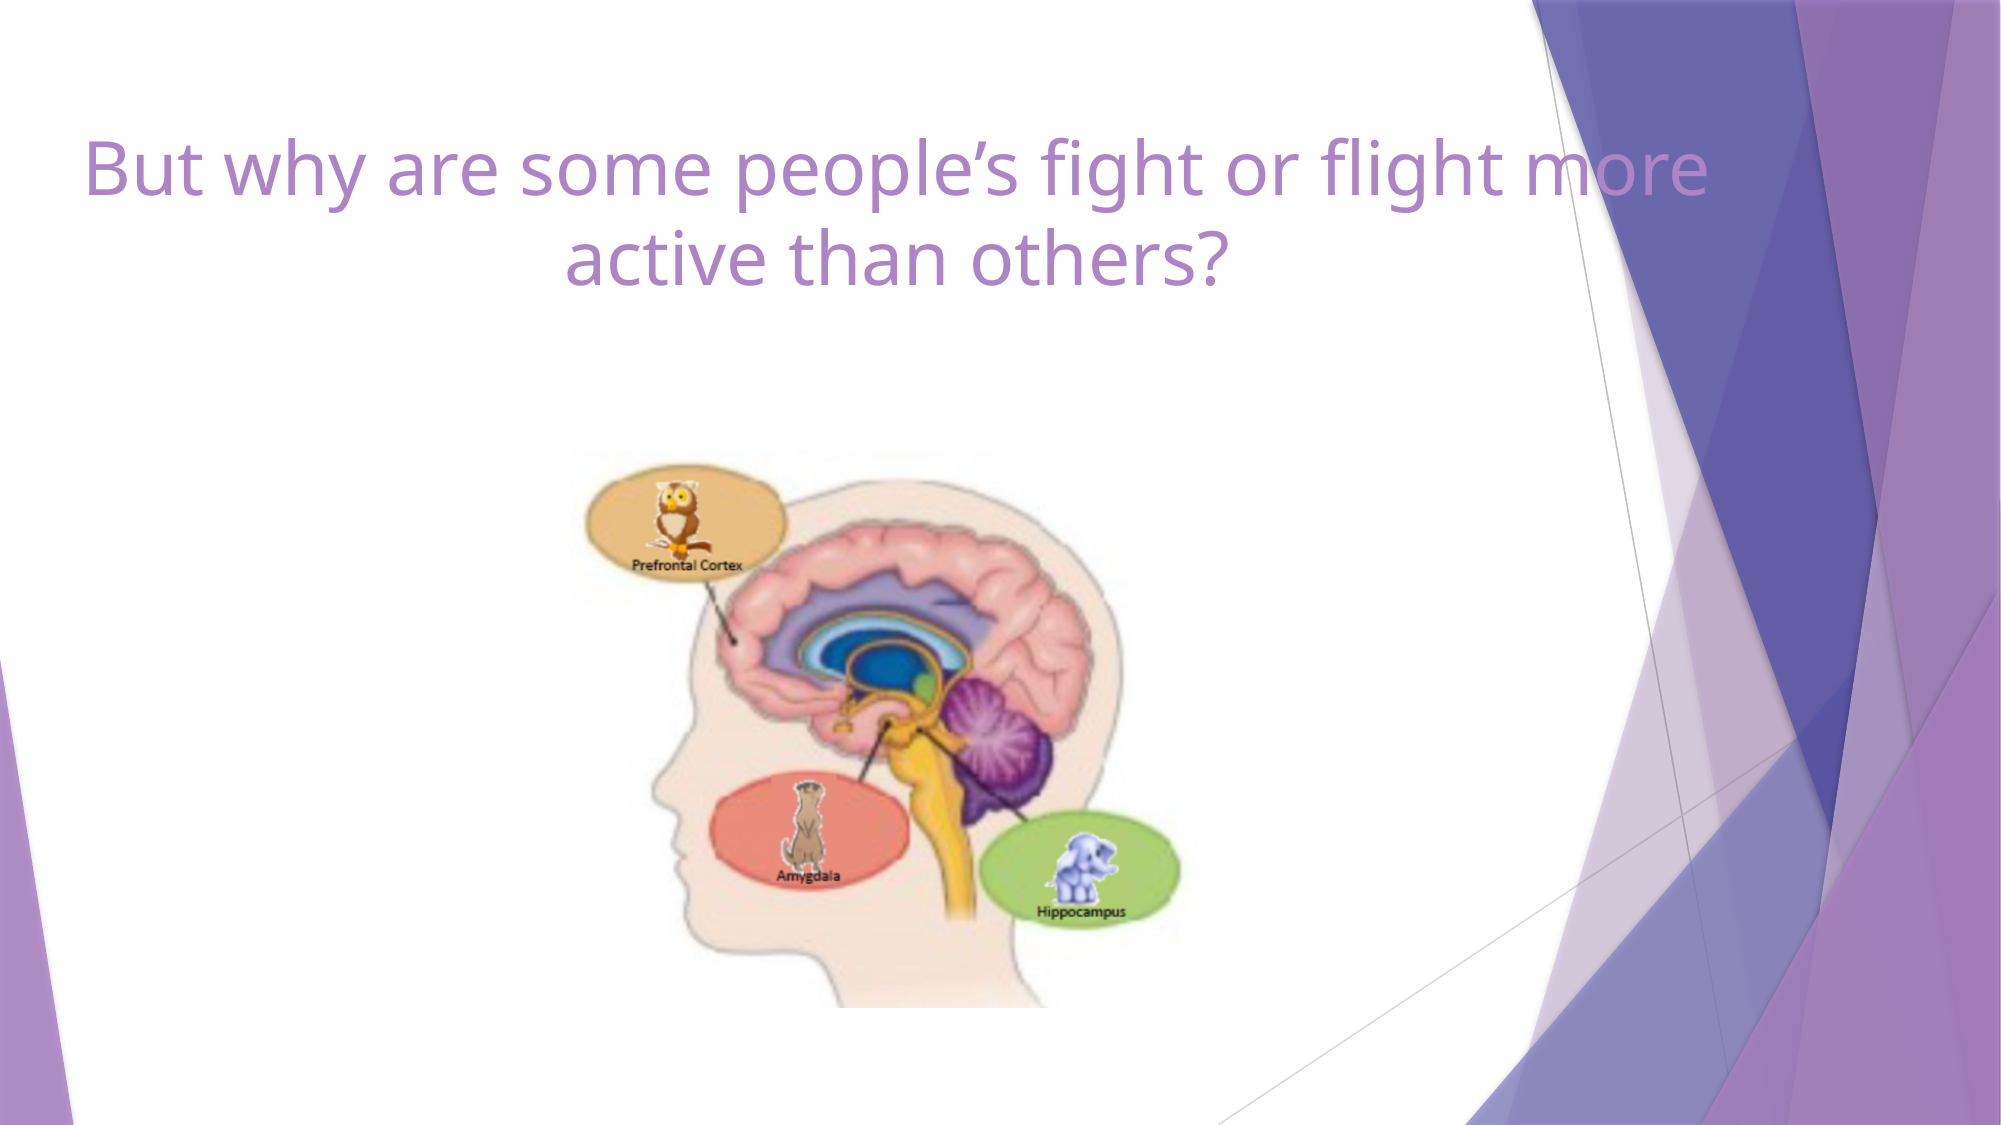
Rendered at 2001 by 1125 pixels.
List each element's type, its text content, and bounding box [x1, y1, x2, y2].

title But why are some people’s fight or flight more active than others? [34, 113, 1760, 331]
picture [561, 447, 1206, 1009]
